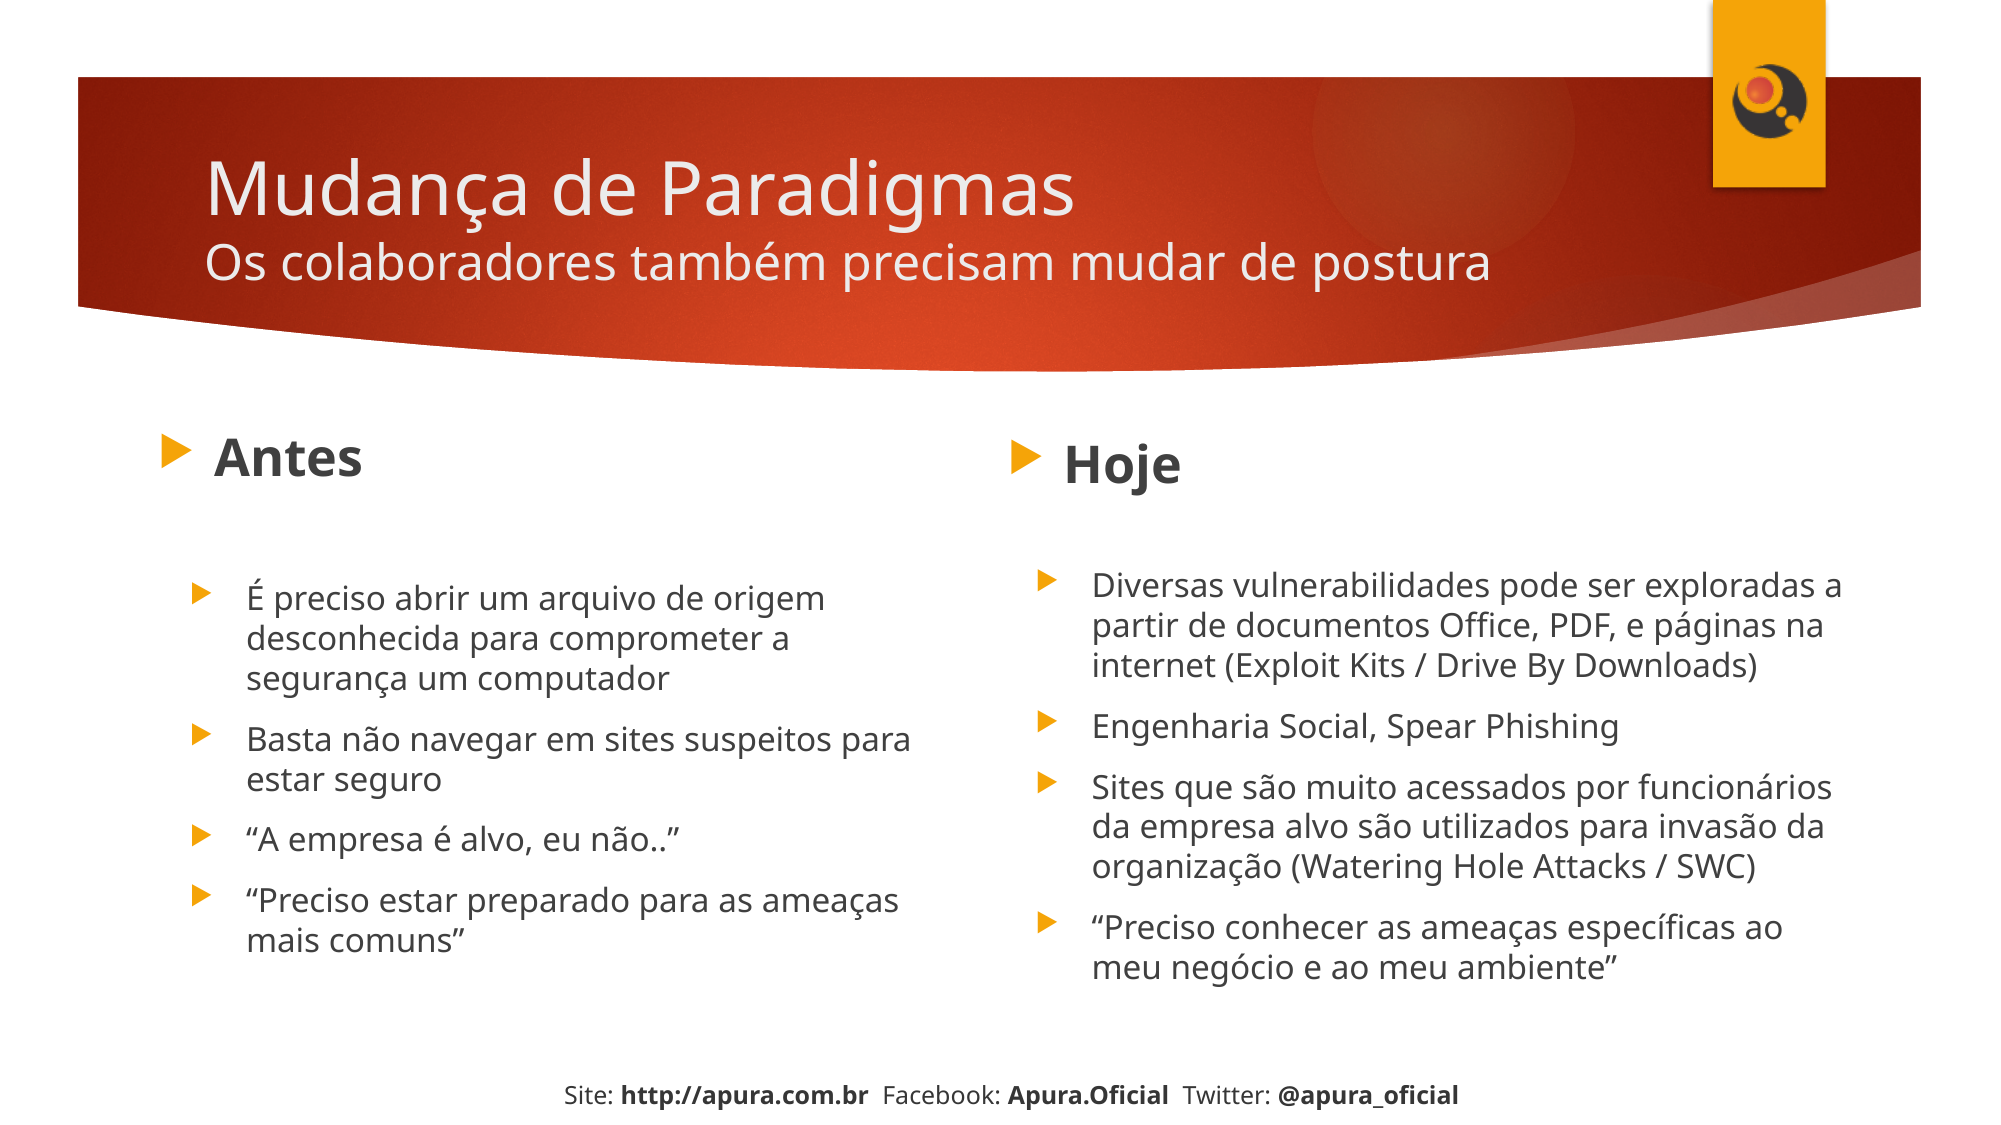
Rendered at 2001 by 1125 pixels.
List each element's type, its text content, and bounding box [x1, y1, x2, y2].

list Hoje [992, 423, 1785, 978]
list Antes [142, 417, 935, 978]
text_box Site: http://apura.com.br Facebook: Apura.Oficial Twitter: @apura_oficial [220, 1071, 1804, 1125]
text_box É preciso abrir um arquivo de origem desconhecida para comprometer a segurança um computador Basta não navegar em sites suspeitos para estar seguro “A empresa é alvo, eu não..” “Preciso estar preparado para as ameaças mais comuns” [174, 569, 963, 795]
title Mudança de Paradigmas Os colaboradores também precisam mudar de postura [189, 155, 1627, 275]
text_box Diversas vulnerabilidades pode ser exploradas a partir de documentos Office, PDF, e páginas na internet (Exploit Kits / Drive By Downloads) Engenharia Social, Spear Phishing Sites que são muito acessados por funcionários da empresa alvo são utilizados para invasão da organização (Watering Hole Attacks / SWC) “Preciso conhecer as ameaças específicas ao meu negócio e ao meu ambiente” [1020, 557, 1877, 782]
picture [1720, 38, 1822, 171]
